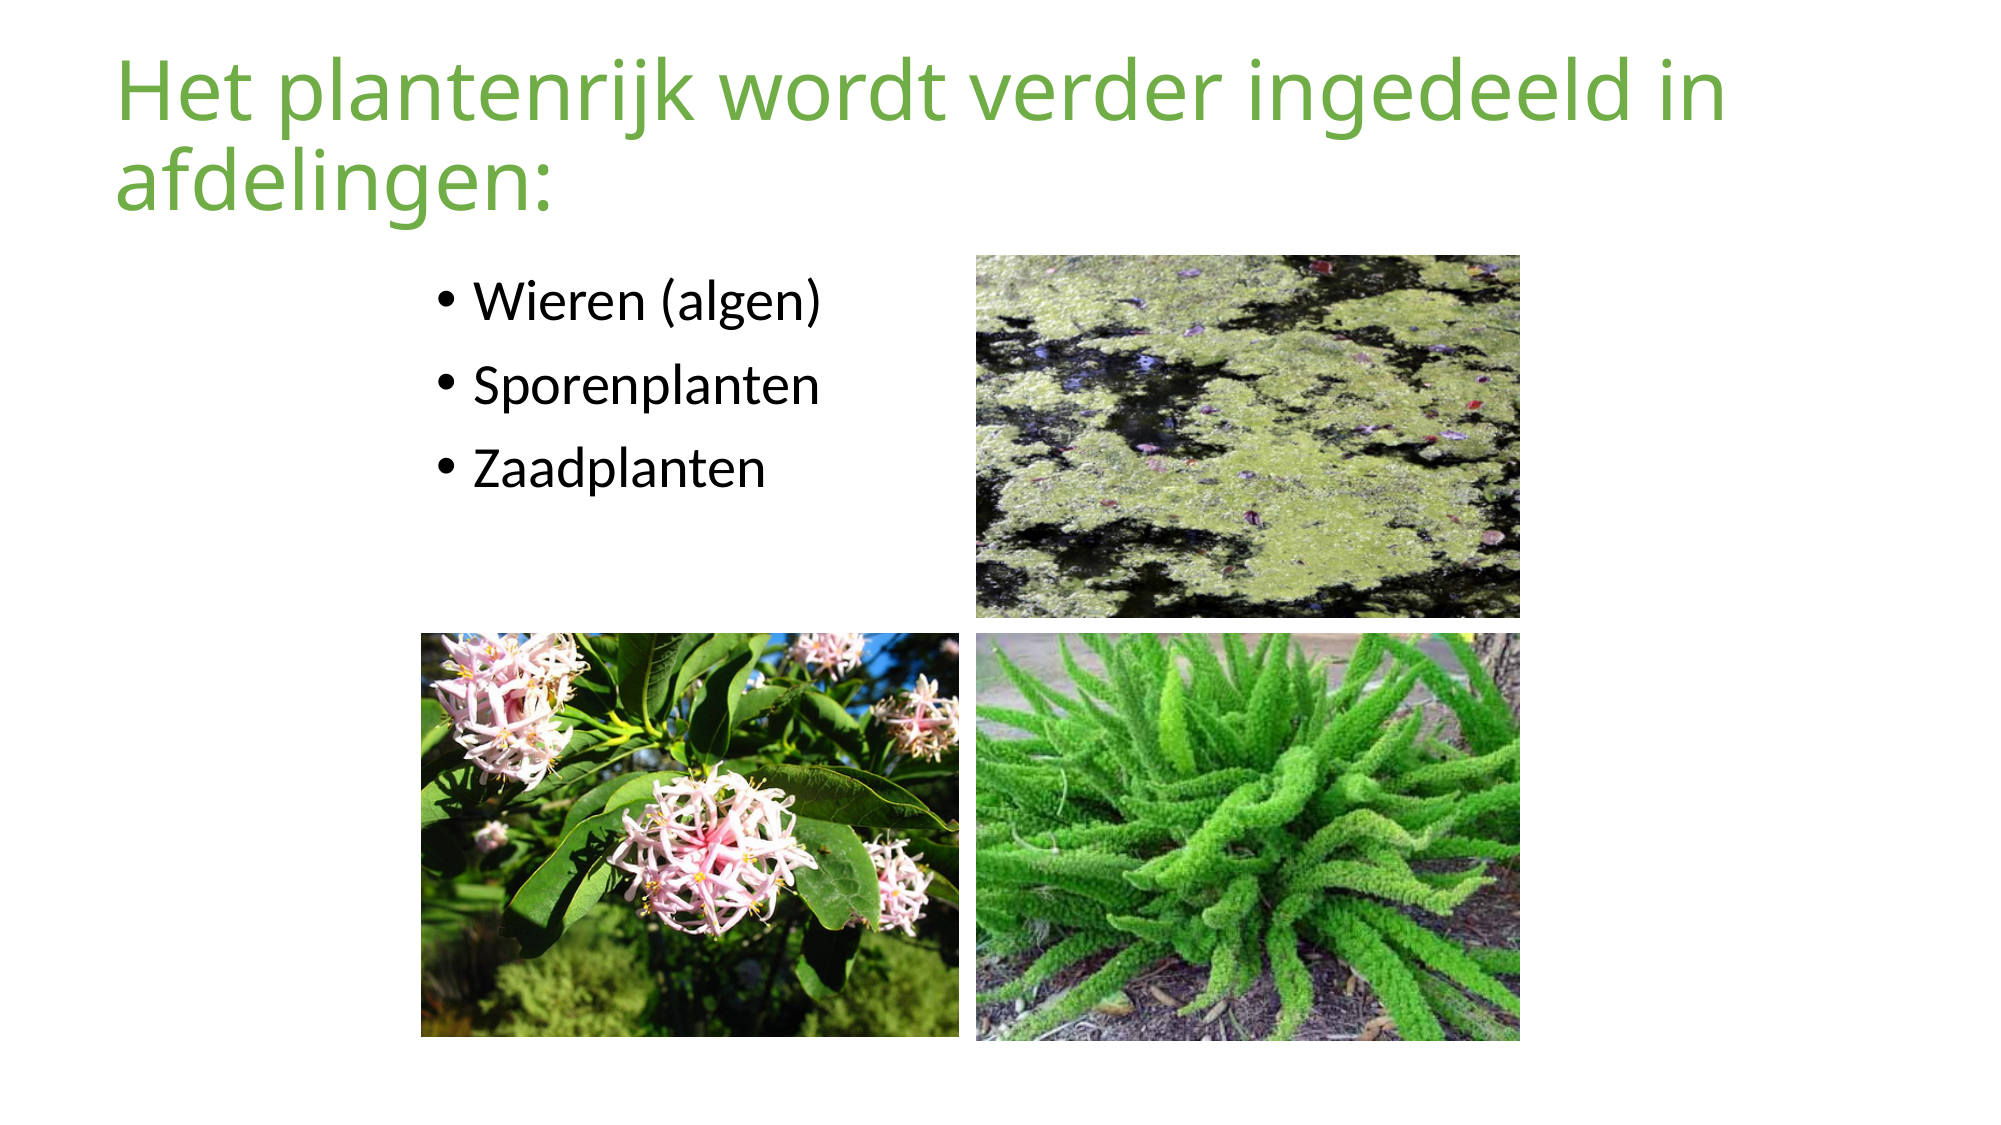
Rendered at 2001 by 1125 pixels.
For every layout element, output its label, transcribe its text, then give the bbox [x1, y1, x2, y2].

picture [976, 255, 1520, 618]
list Wieren (algen) Sporenplanten Zaadplanten [421, 262, 988, 1005]
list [976, 633, 1520, 1041]
title Het plantenrijk wordt verder ingedeeld in afdelingen: [99, 45, 1900, 233]
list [421, 633, 959, 1037]
